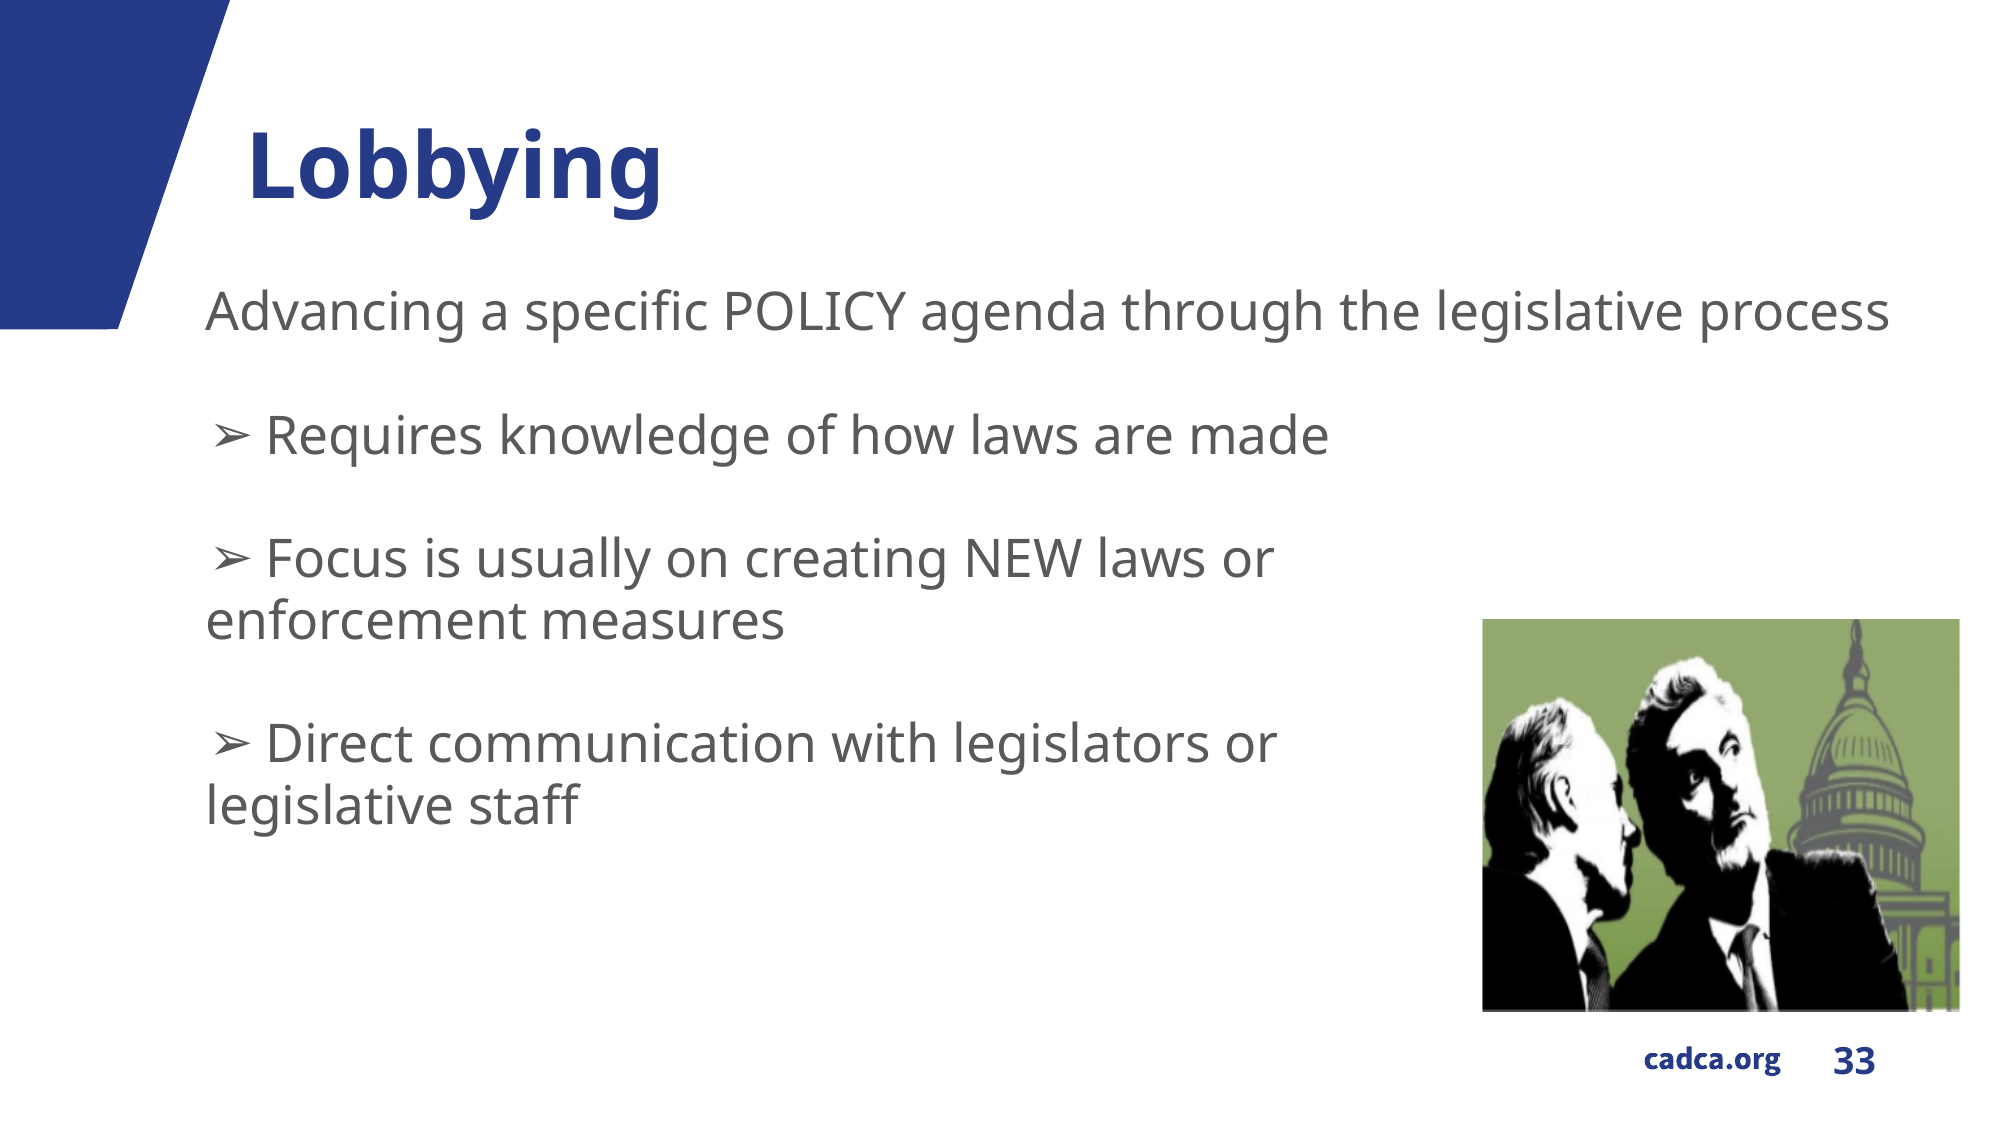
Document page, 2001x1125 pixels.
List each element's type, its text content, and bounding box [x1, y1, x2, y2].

picture [1480, 619, 1961, 1012]
title Lobbying [230, 59, 1863, 278]
list Advancing a specific POLICY agenda through the legislative process Requires knowledge of how laws are made Focus is usually on creating NEW laws or enforcement measures Direct communication with legislators or legislative staff [190, 277, 1979, 879]
